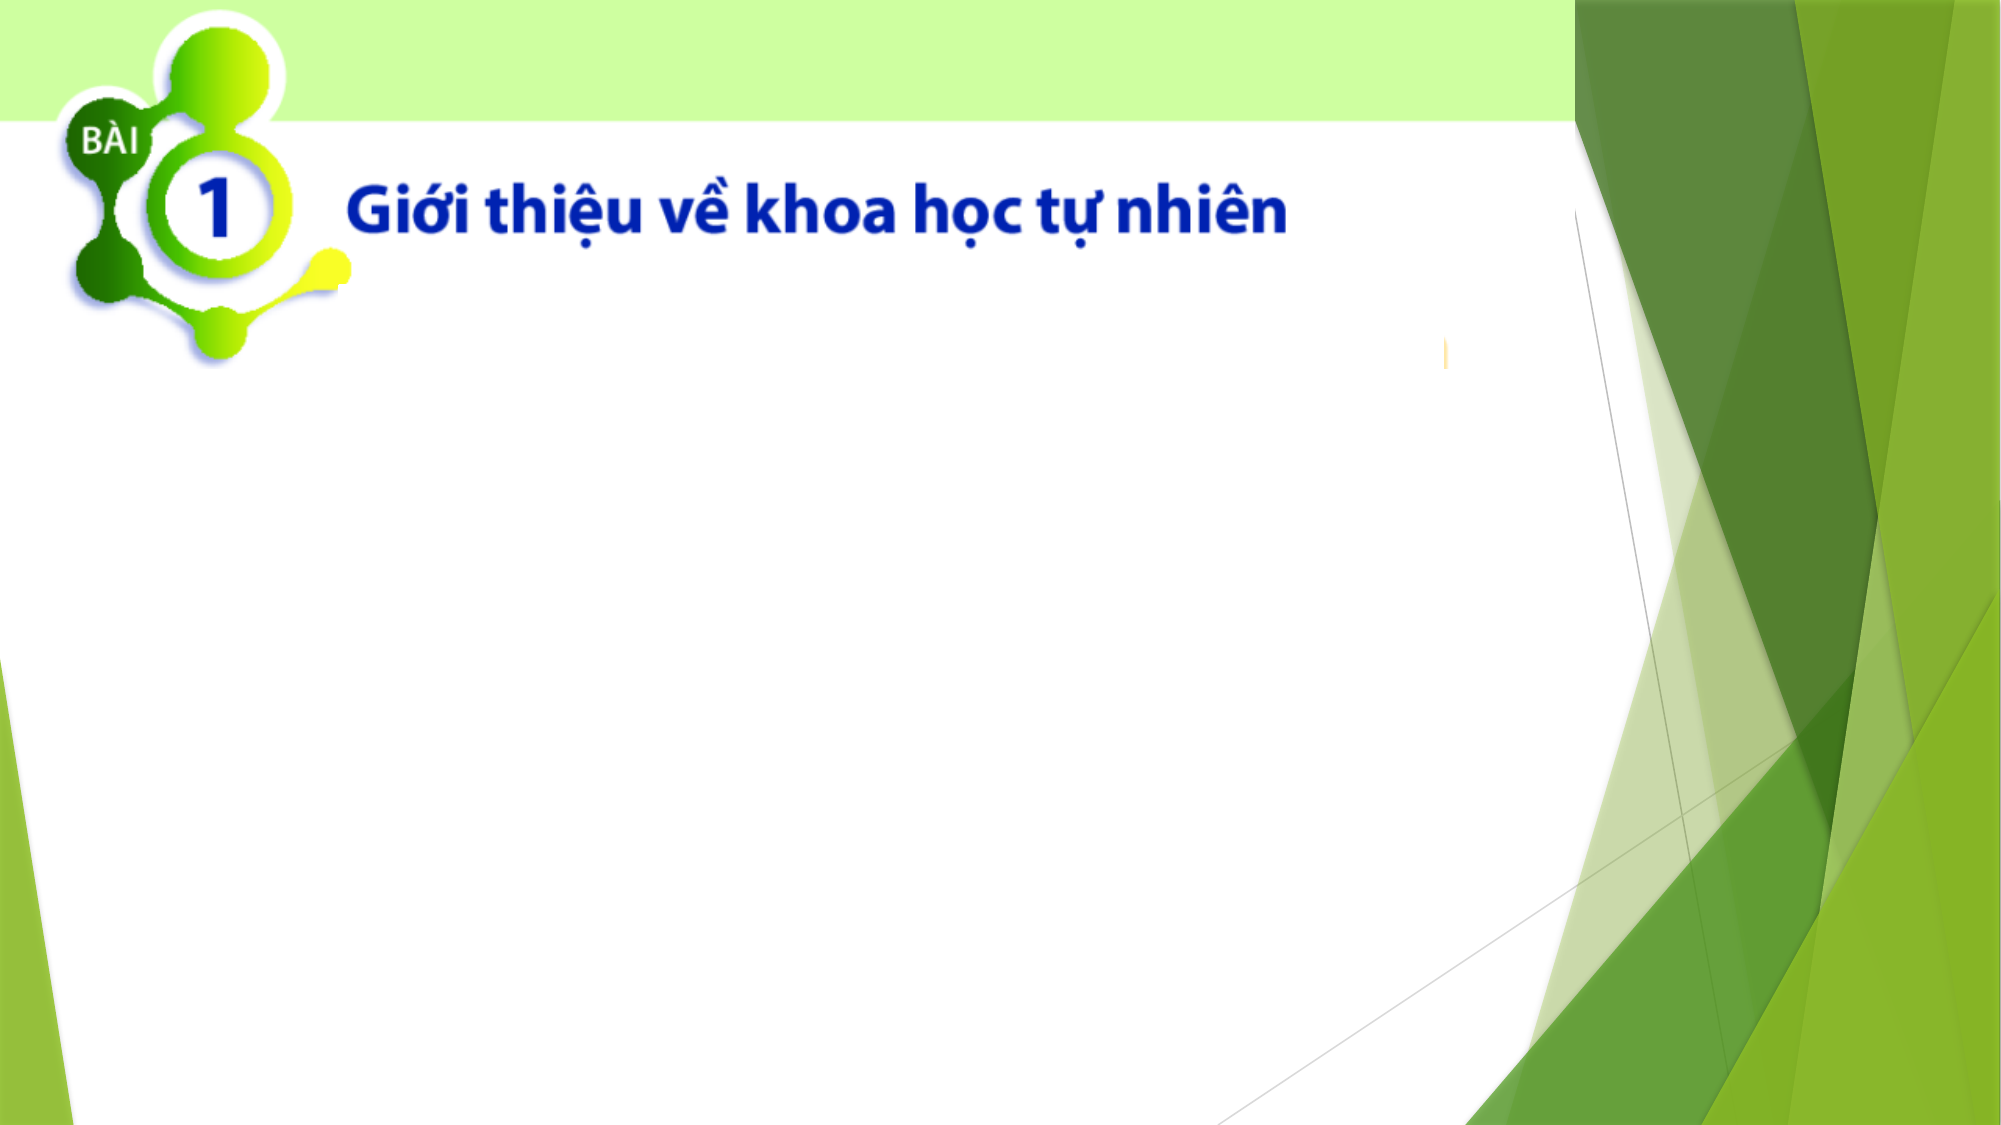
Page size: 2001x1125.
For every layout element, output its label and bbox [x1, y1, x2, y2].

text_box [0, 0, 1576, 387]
